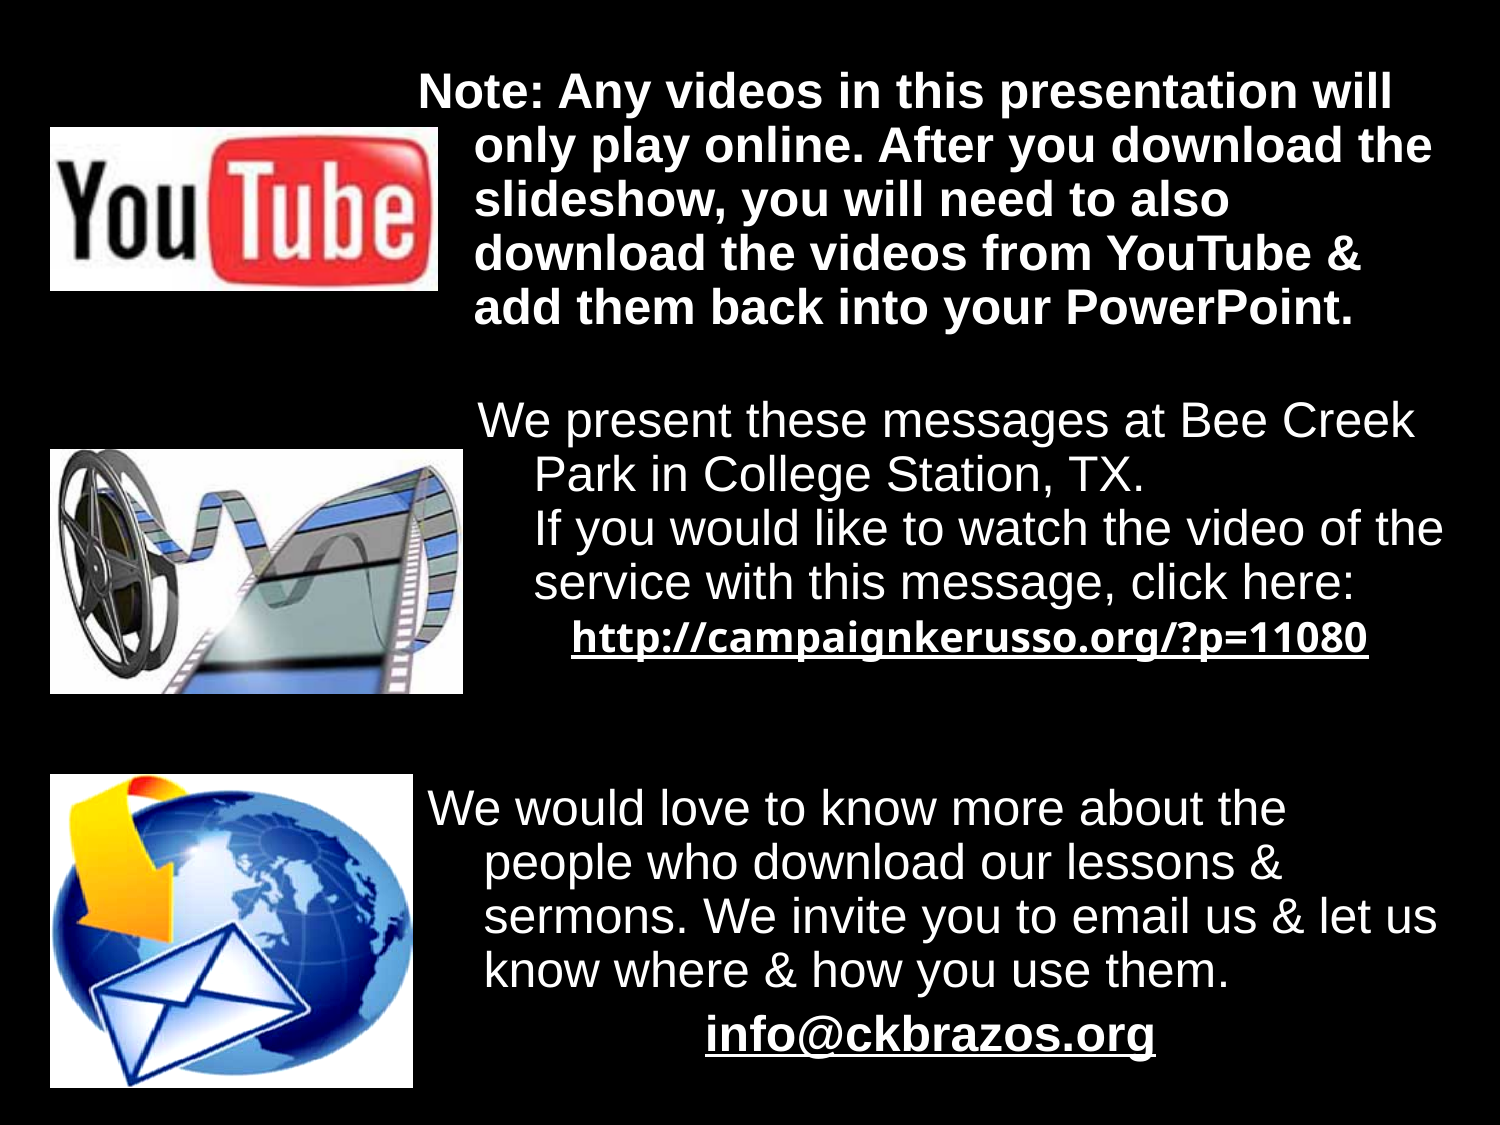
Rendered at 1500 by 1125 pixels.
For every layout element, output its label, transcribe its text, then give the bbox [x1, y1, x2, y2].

list Note: Any videos in this presentation will only play online. After you download the slideshow, you will need to also download the videos from YouTube & add them back into your PowerPoint. [387, 50, 1488, 338]
text_box We would love to know more about the people who download our lessons & sermons. We invite you to email us & let us know where & how you use them. info@ckbrazos.org [413, 774, 1463, 1075]
text_box We present these messages at Bee Creek Park in College Station, TX. If you would like to watch the video of the service with this message, click here: http://campaignkerusso.org/?p=11080 [462, 337, 1488, 700]
picture [49, 126, 438, 292]
picture [49, 774, 413, 1088]
picture [49, 449, 463, 694]
